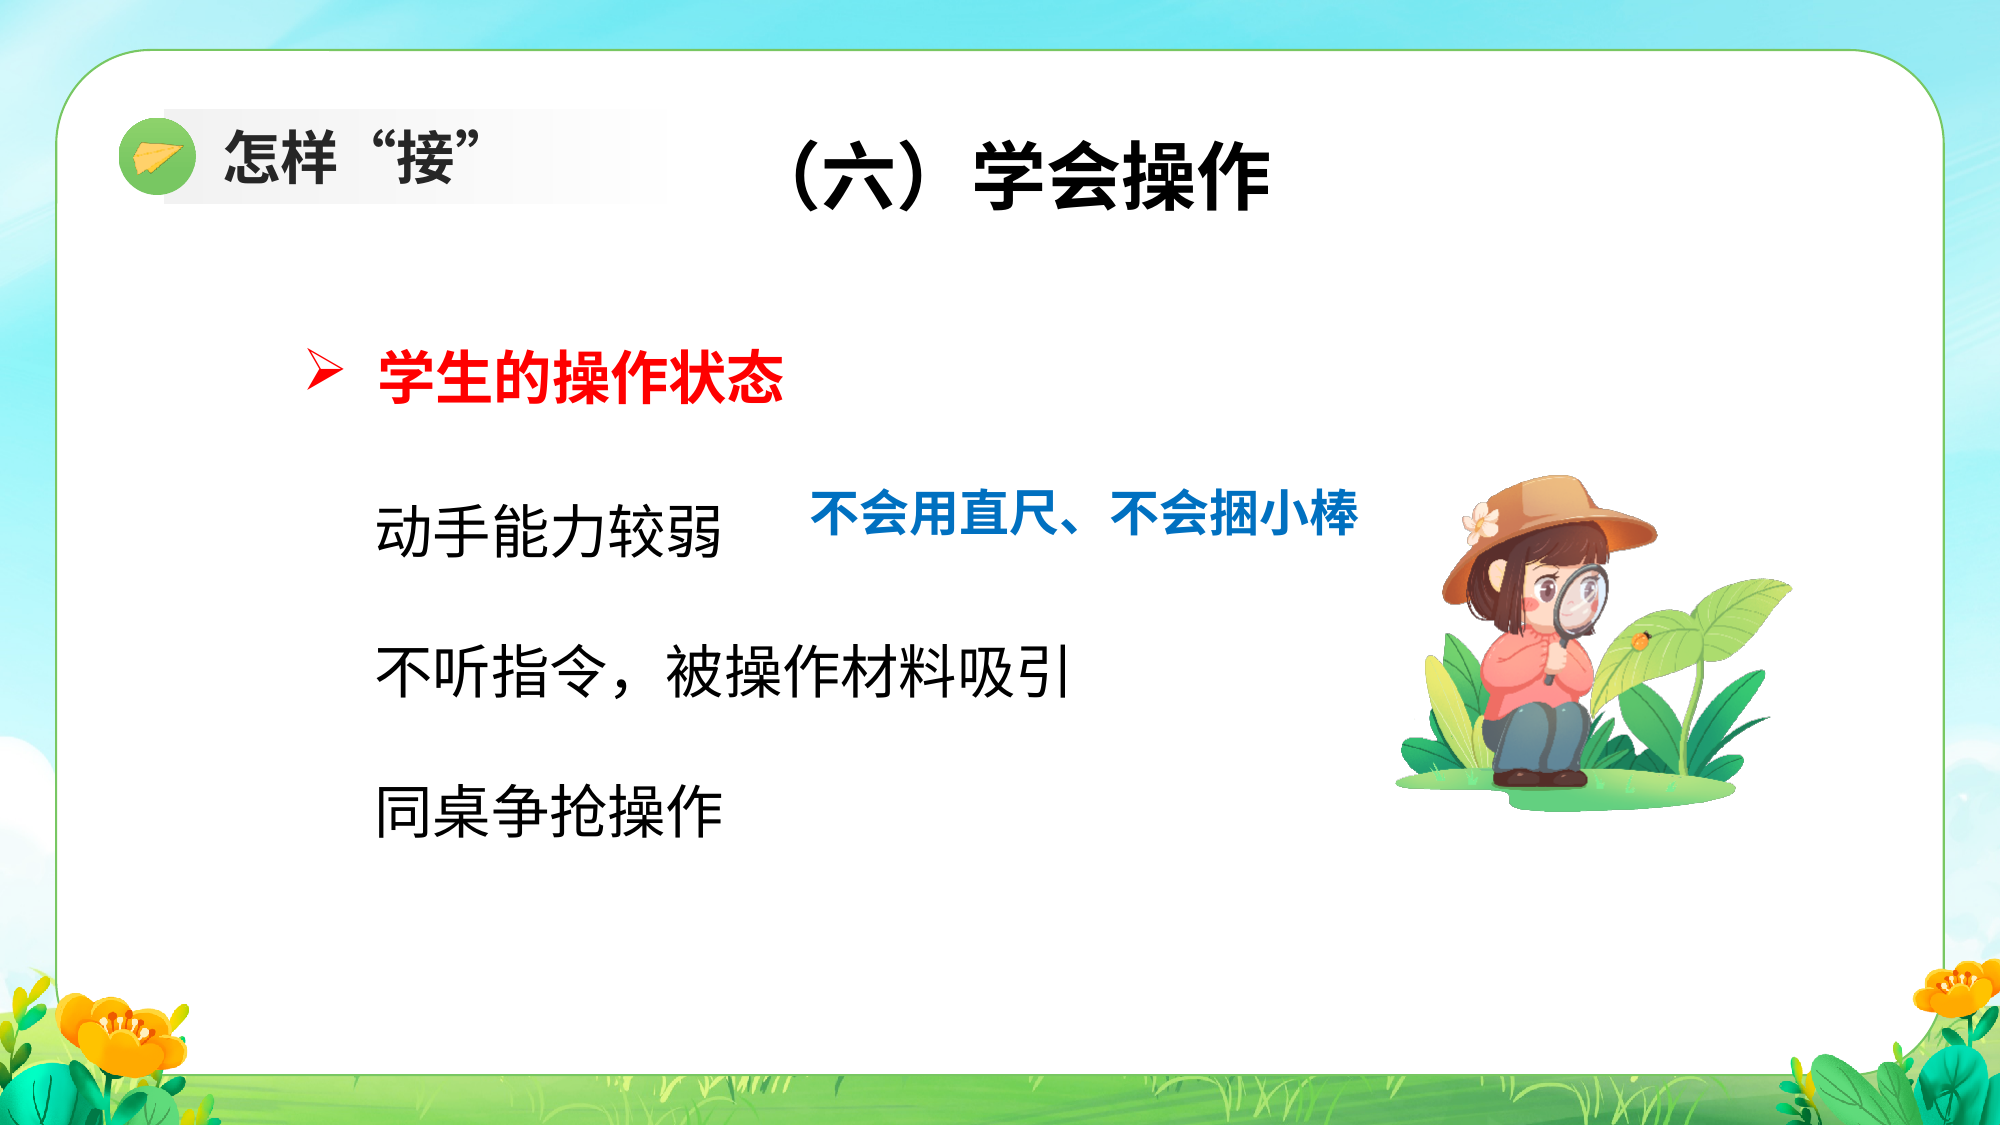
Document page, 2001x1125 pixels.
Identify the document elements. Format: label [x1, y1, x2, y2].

picture [0, 0, 2000, 1125]
text_box [118, 109, 668, 204]
